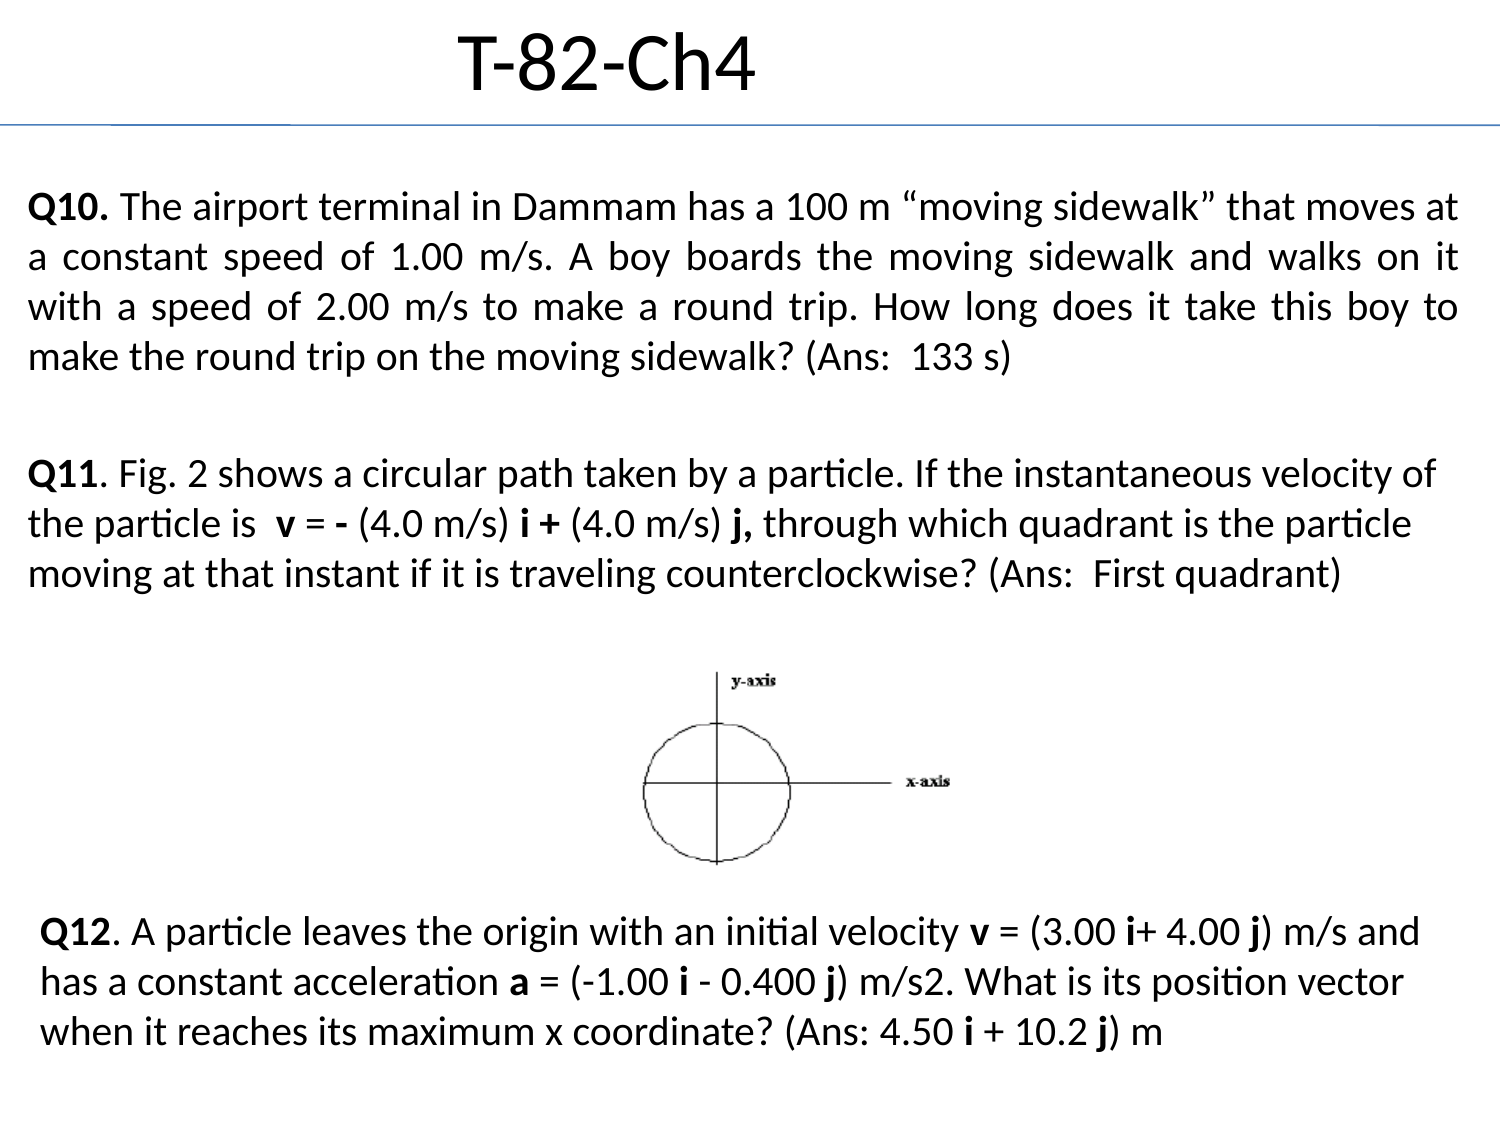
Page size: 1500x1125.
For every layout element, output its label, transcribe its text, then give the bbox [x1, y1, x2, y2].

text_box Q11. Fig. 2 shows a circular path taken by a particle. If the instantaneous velocity of the particle is v = - (4.0 m/s) i + (4.0 m/s) j, through which quadrant is the particle moving at that instant if it is traveling counterclockwise? (Ans: First quadrant) [12, 438, 1475, 604]
text_box Q12. A particle leaves the origin with an initial velocity v = (3.00 i+ 4.00 j) m/s and has a constant acceleration a = (-1.00 i - 0.400 j) m/s2. What is its position vector when it reaches its maximum x coordinate? (Ans: 4.50 i + 10.2 j) m [24, 896, 1488, 1062]
picture [637, 662, 963, 873]
text_box T-82-Ch4 [442, 1, 773, 115]
text_box Q10. The airport terminal in Dammam has a 100 m “moving sidewalk” that moves at a constant speed of 1.00 m/s. A boy boards the moving sidewalk and walks on it with a speed of 2.00 m/s to make a round trip. How long does it take this boy to make the round trip on the moving sidewalk? (Ans: 133 s) [12, 171, 1475, 387]
